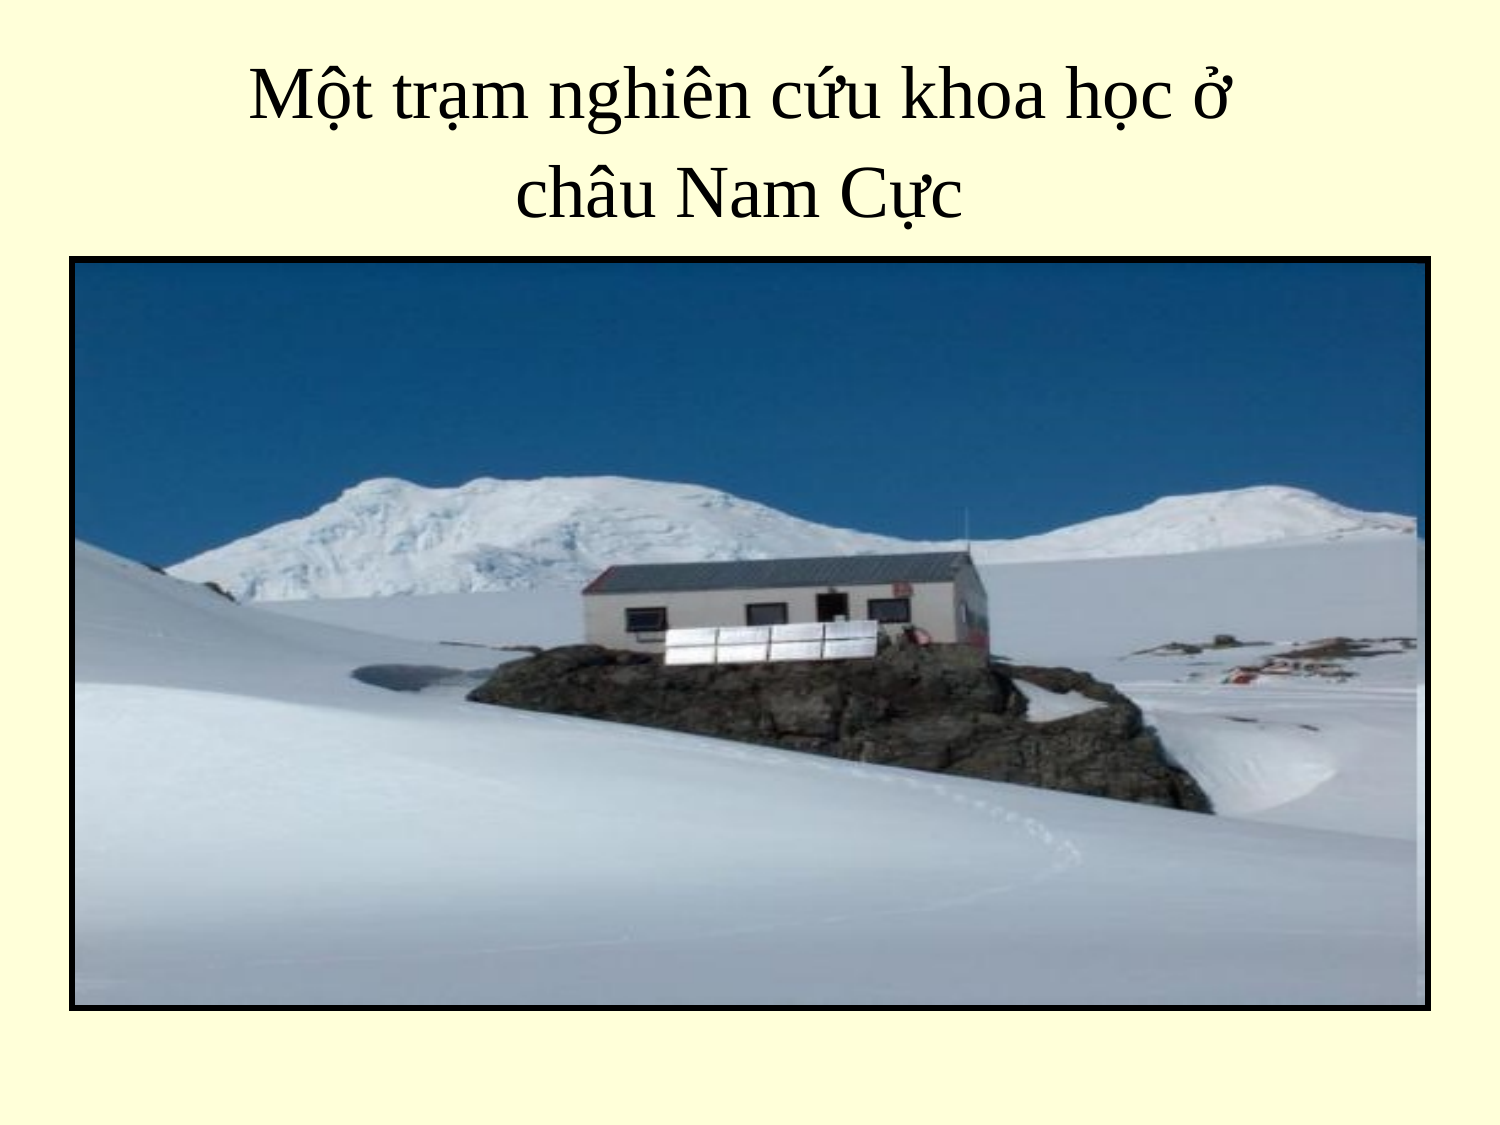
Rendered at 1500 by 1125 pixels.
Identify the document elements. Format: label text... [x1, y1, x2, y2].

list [74, 262, 1426, 1006]
title Một trạm nghiên cứu khoa học ở châu Nam Cực [74, 44, 1426, 233]
